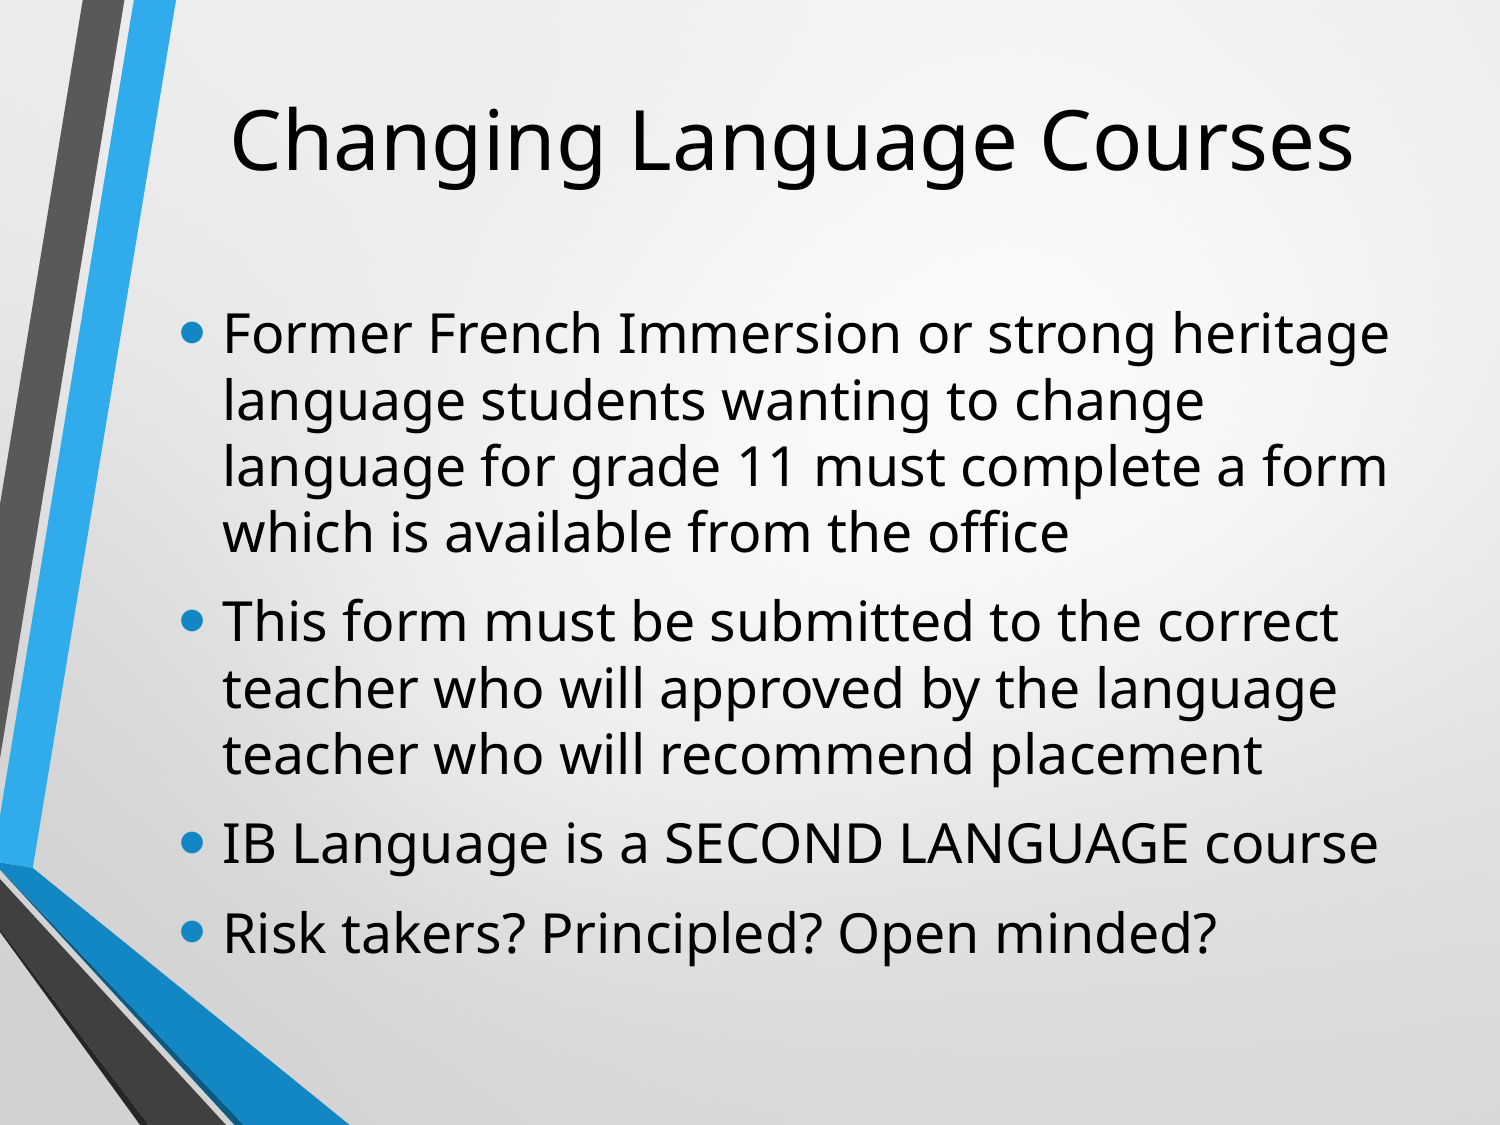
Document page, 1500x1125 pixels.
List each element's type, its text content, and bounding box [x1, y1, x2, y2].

title Changing Language Courses [161, 37, 1425, 238]
list Former French Immersion or strong heritage language students wanting to change language for grade 11 must complete a form which is available from the office This form must be submitted to the correct teacher who will approved by the language teacher who will recommend placement IB Language is a SECOND LANGUAGE course Risk takers? Principled? Open minded? [163, 237, 1428, 1025]
